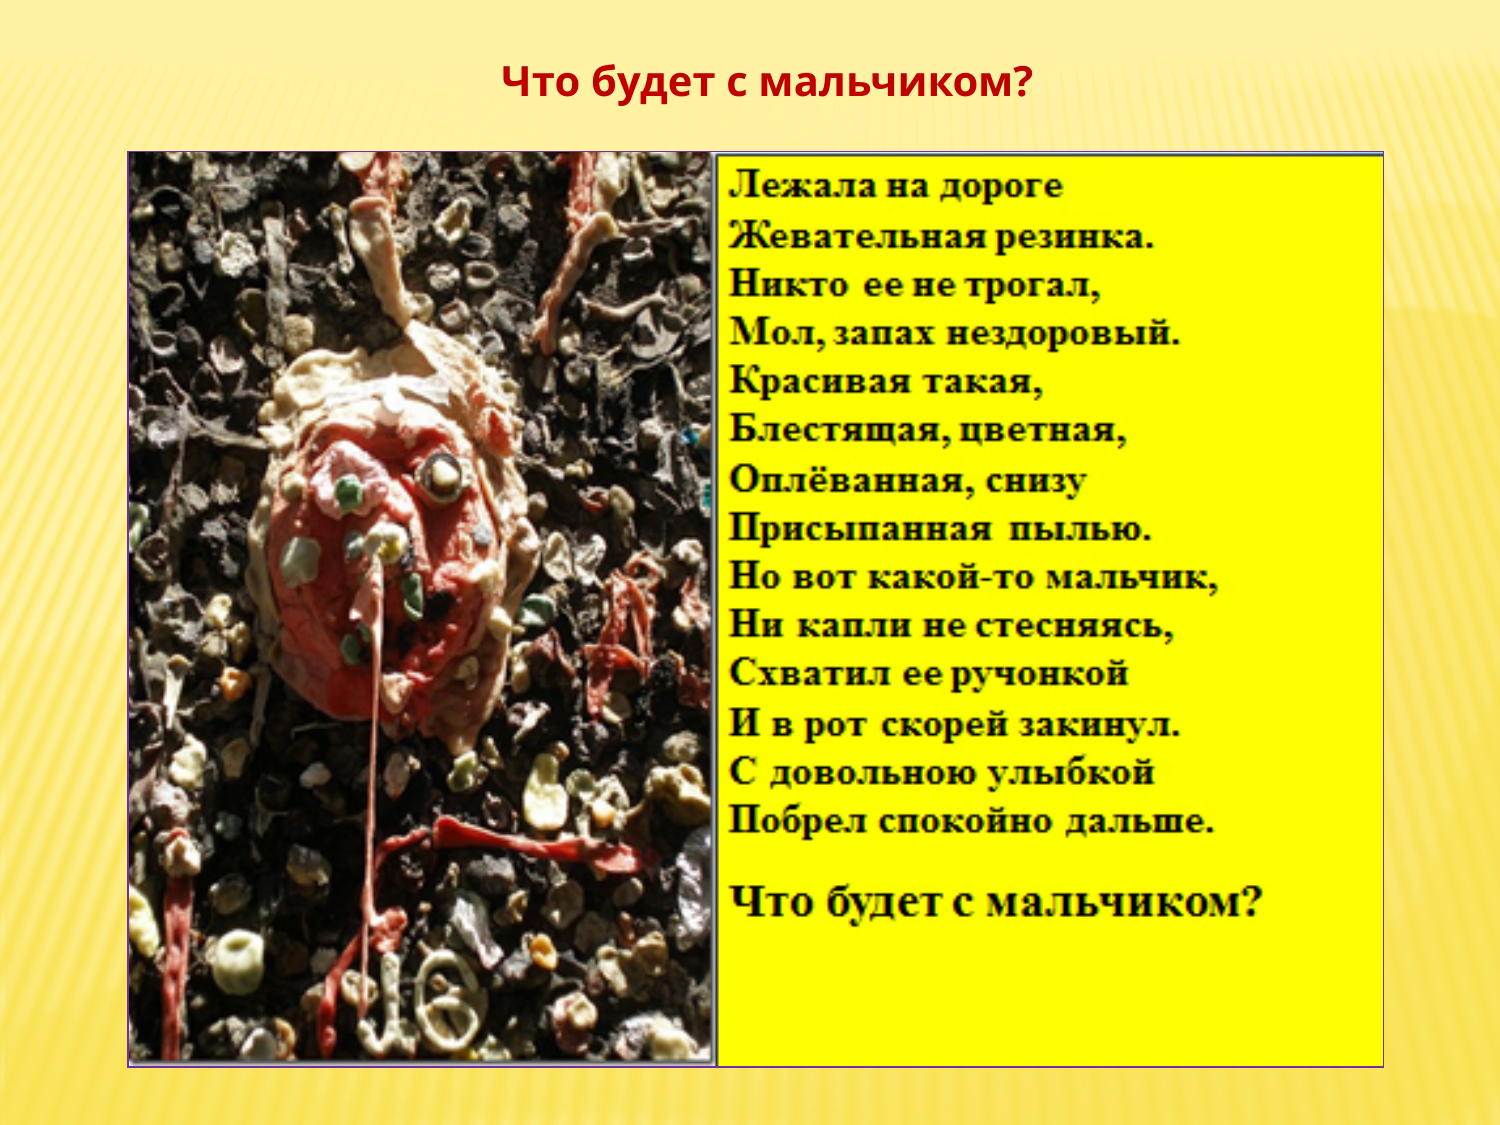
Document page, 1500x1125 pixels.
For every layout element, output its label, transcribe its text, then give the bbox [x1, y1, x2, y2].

picture [128, 151, 1384, 1067]
text_box Что будет с мальчиком? [386, 46, 1149, 112]
